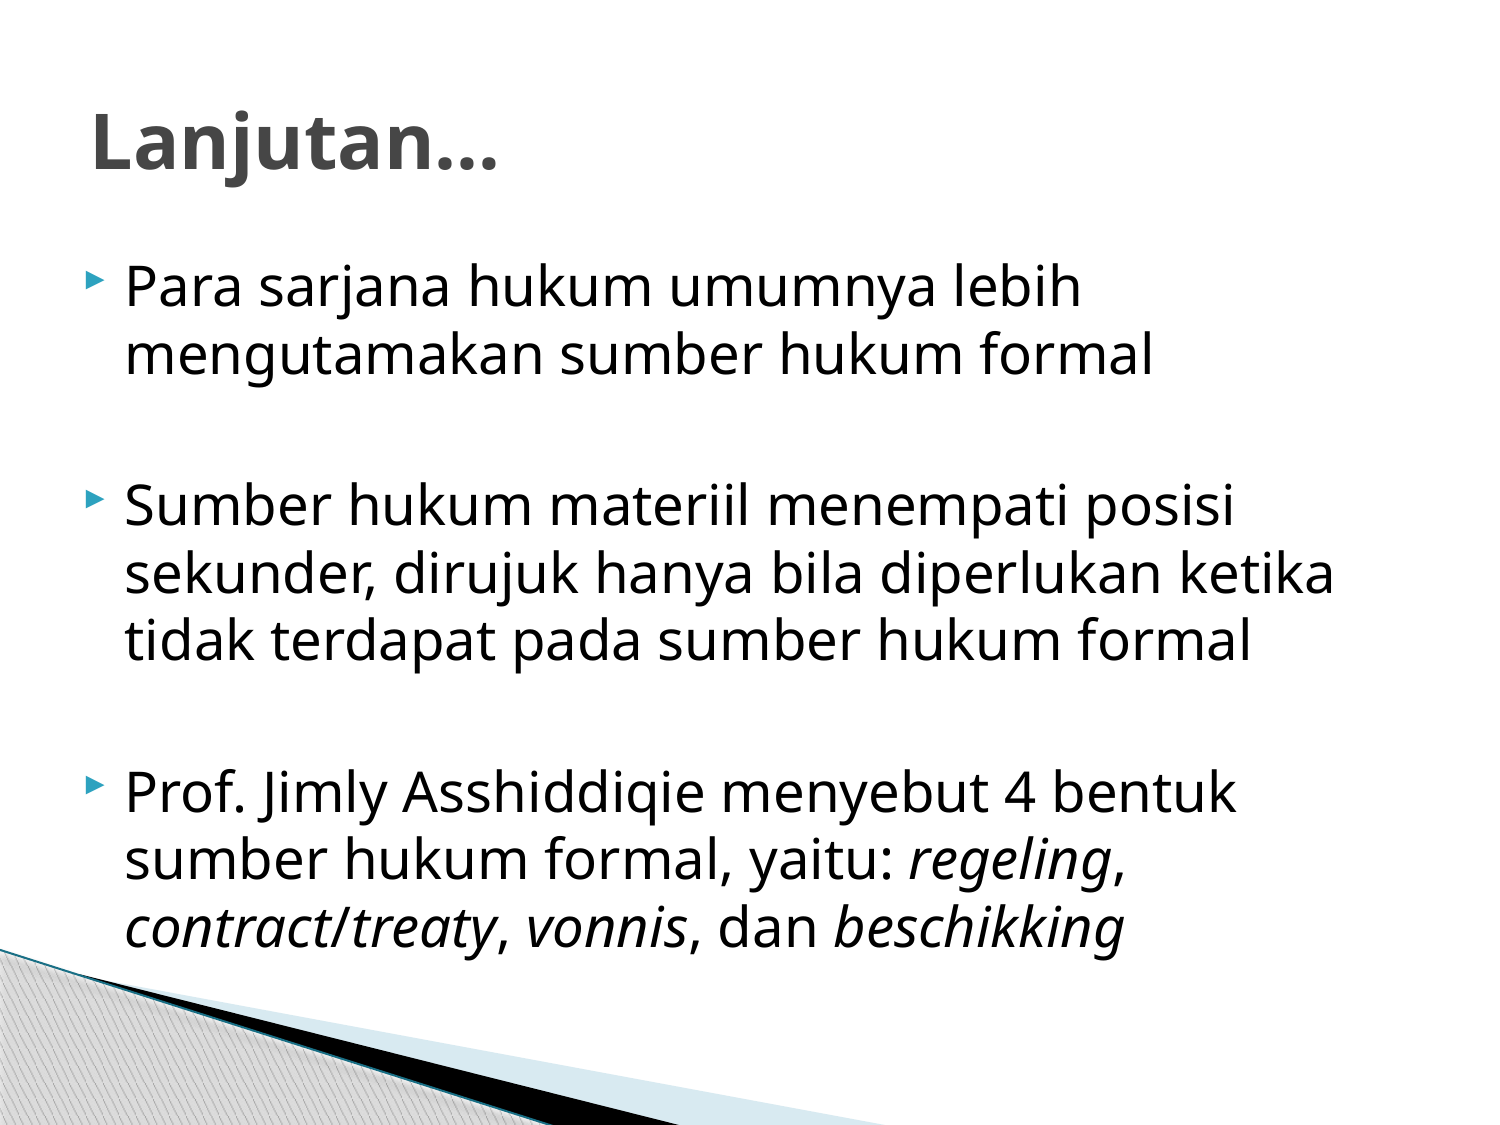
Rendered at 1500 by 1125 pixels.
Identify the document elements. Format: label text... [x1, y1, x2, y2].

title Lanjutan… [75, 45, 1425, 233]
list Para sarjana hukum umumnya lebih mengutamakan sumber hukum formal Sumber hukum materiil menempati posisi sekunder, dirujuk hanya bila diperlukan ketika tidak terdapat pada sumber hukum formal Prof. Jimly Asshiddiqie menyebut 4 bentuk sumber hukum formal, yaitu: regeling, contract/treaty, vonnis, dan beschikking [50, 243, 1450, 986]
